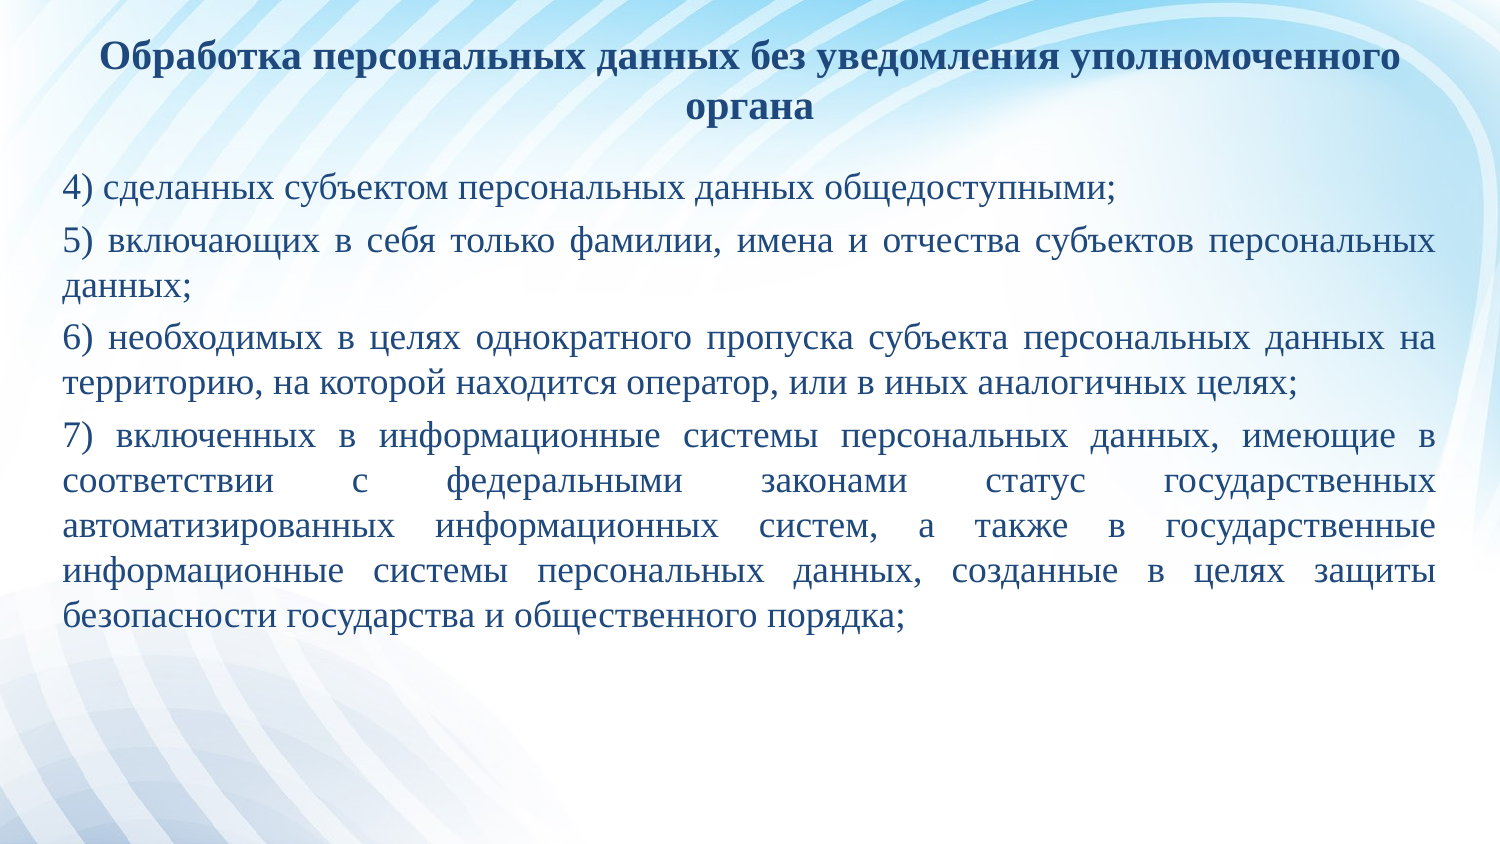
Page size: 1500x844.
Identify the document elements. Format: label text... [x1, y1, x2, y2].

picture [0, 0, 1500, 844]
title Обработка персональных данных без уведомления уполномоченного органа [72, 27, 1428, 130]
list 4) сделанных субъектом персональных данных общедоступными; 5) включающих в себя только фамилии, имена и отчества субъектов персональных данных; 6) необходимых в целях однократного пропуска субъекта персональных данных на территорию, на которой находится оператор, или в иных аналогичных целях; 7) включенных в информационные системы персональных данных, имеющие в соответствии с федеральными законами статус государственных автоматизированных информационных систем, а также в государственные информационные системы персональных данных, созданные в целях защиты безопасности государства и общественного порядка; [61, 161, 1438, 717]
